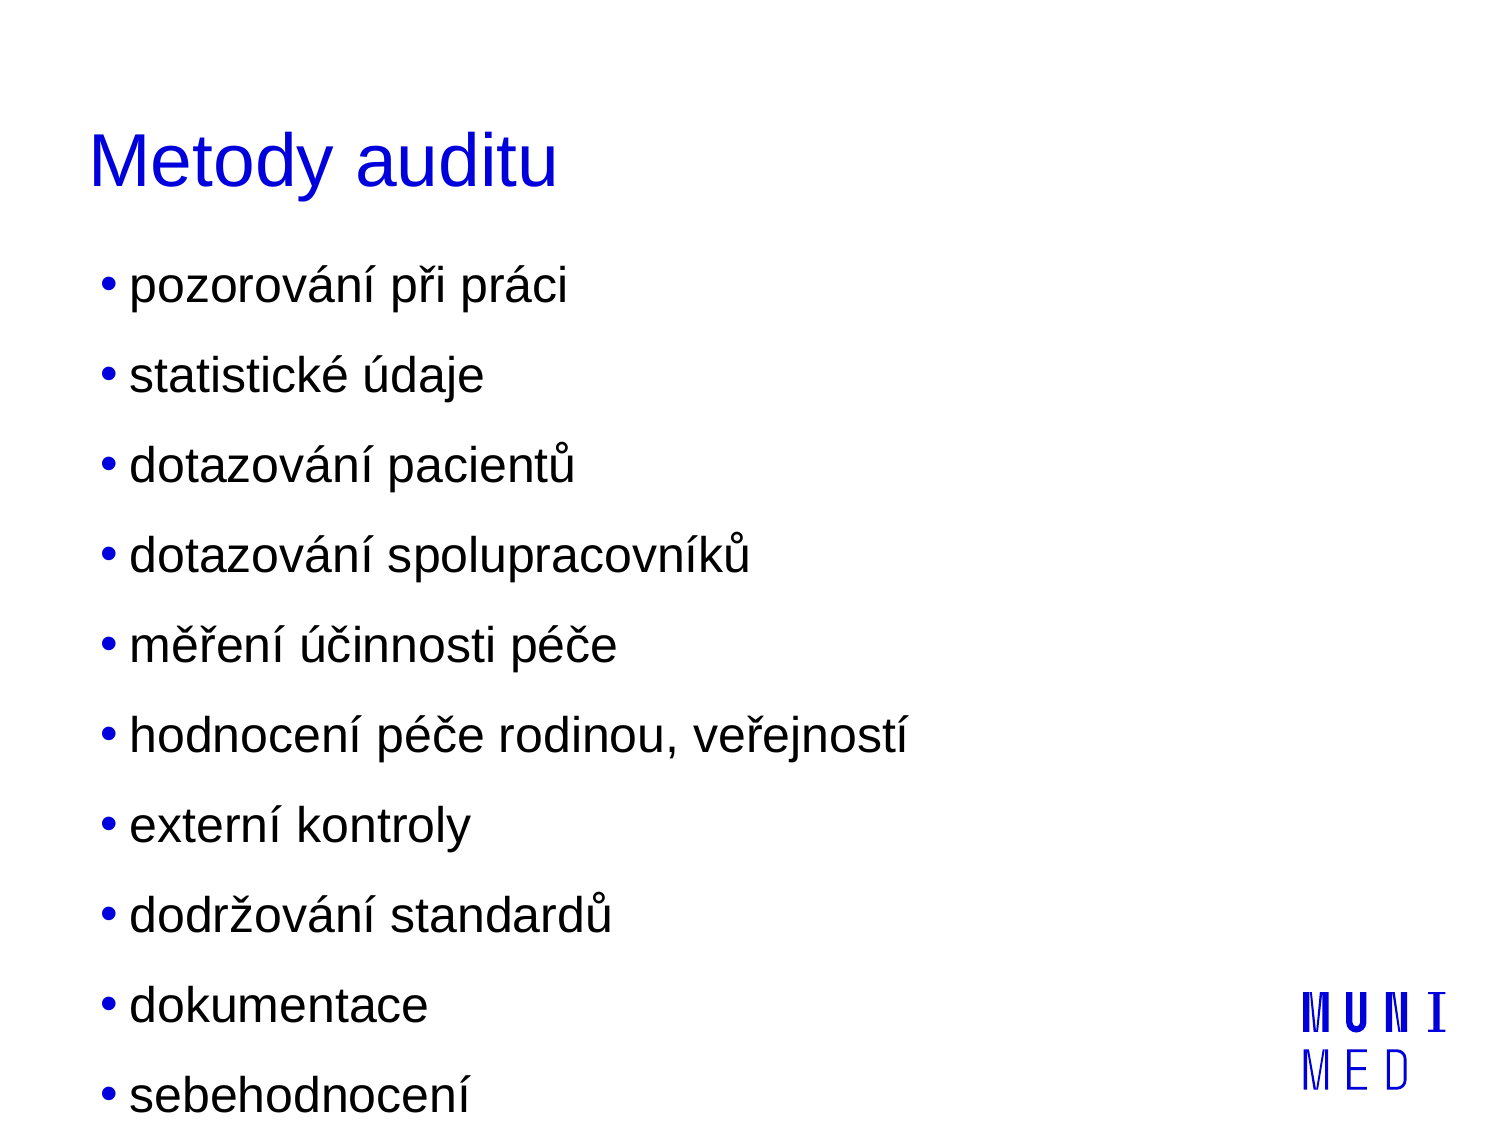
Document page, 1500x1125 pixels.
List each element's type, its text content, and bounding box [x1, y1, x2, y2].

title Metody auditu [88, 118, 1412, 193]
list pozorování při práci statistické údaje dotazování pacientů dotazování spolupracovníků měření účinnosti péče hodnocení péče rodinou, veřejností externí kontroly dodržování standardů dokumentace sebehodnocení [88, 222, 1412, 903]
